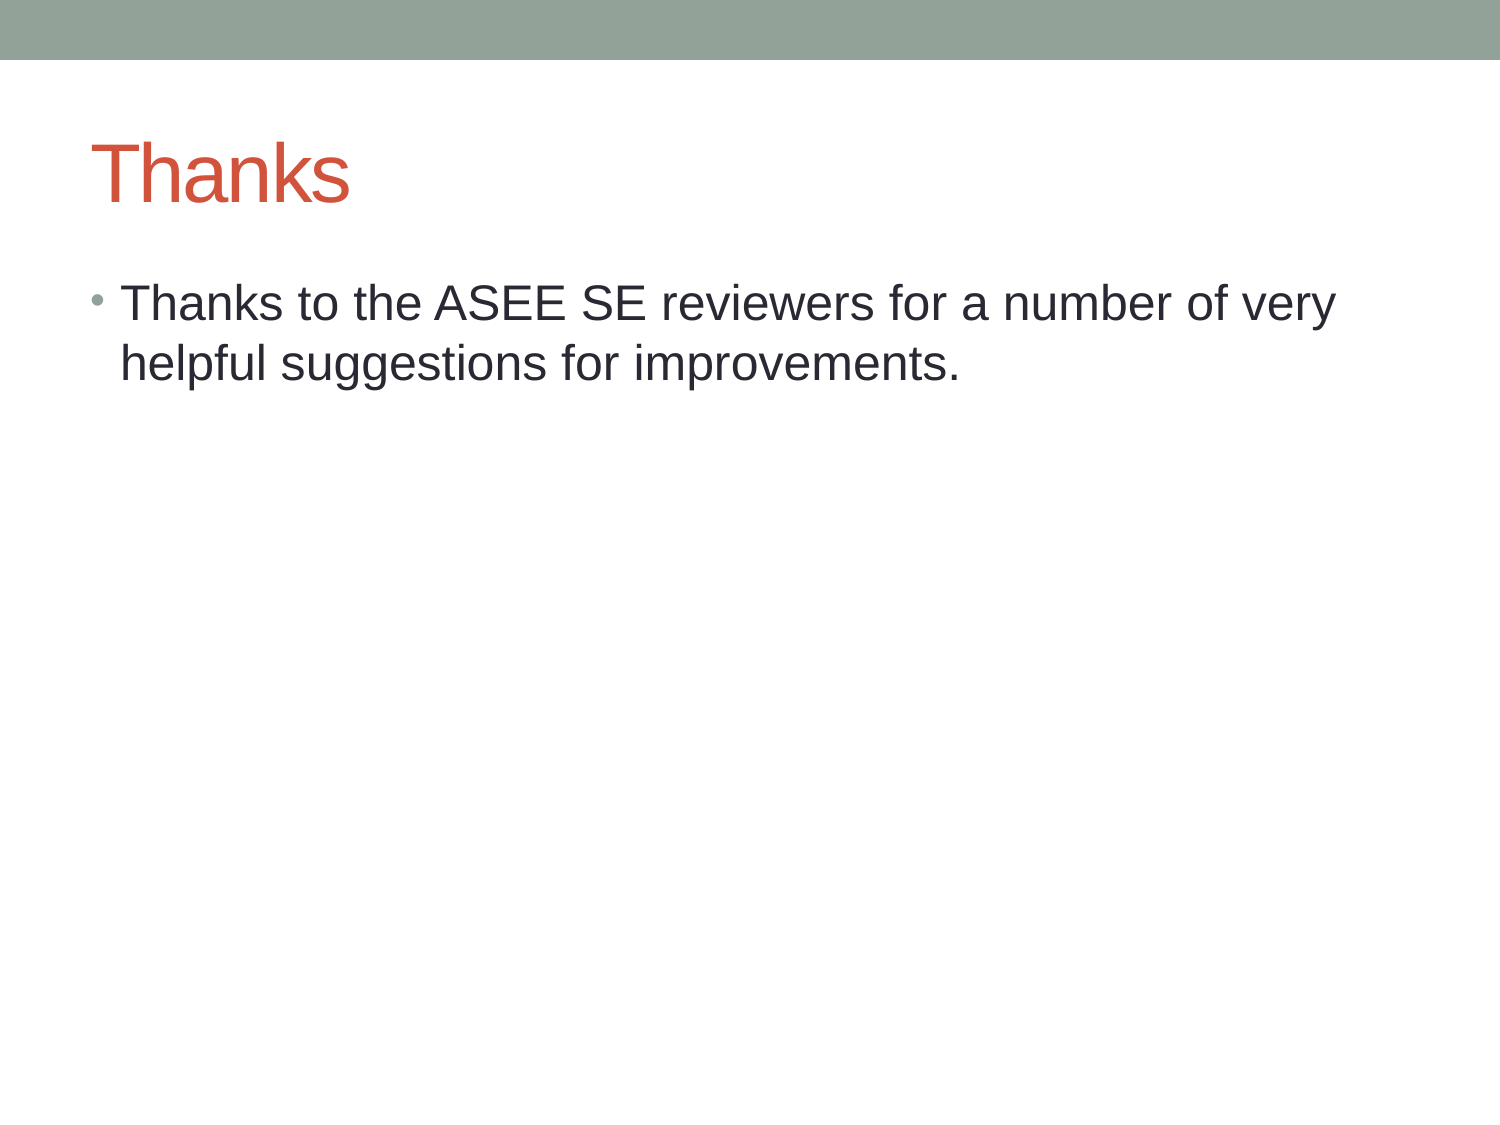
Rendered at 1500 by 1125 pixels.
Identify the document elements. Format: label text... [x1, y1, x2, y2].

title Thanks [75, 87, 1425, 250]
list Thanks to the ASEE SE reviewers for a number of very helpful suggestions for improvements. [75, 262, 1425, 1063]
